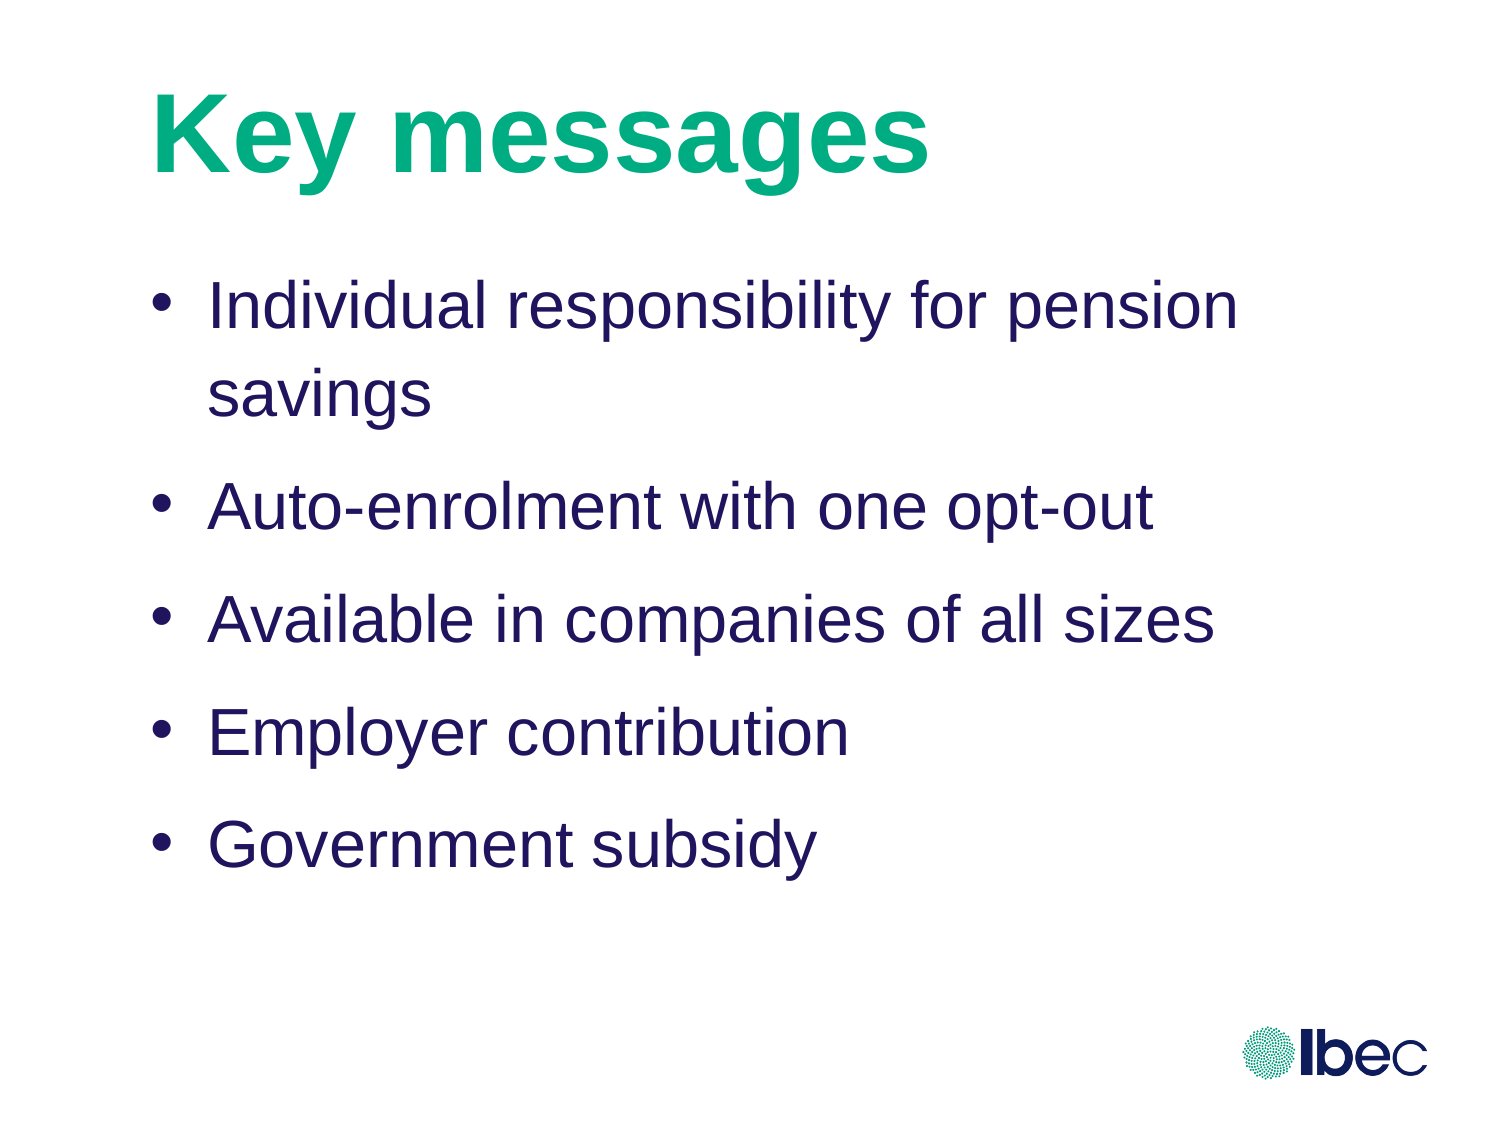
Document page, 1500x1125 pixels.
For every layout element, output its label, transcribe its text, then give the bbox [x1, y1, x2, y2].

title Key messages [135, 83, 1282, 235]
list Individual responsibility for pension savings Auto-enrolment with one opt-out Available in companies of all sizes Employer contribution Government subsidy [135, 246, 1430, 941]
picture [1234, 1020, 1436, 1084]
